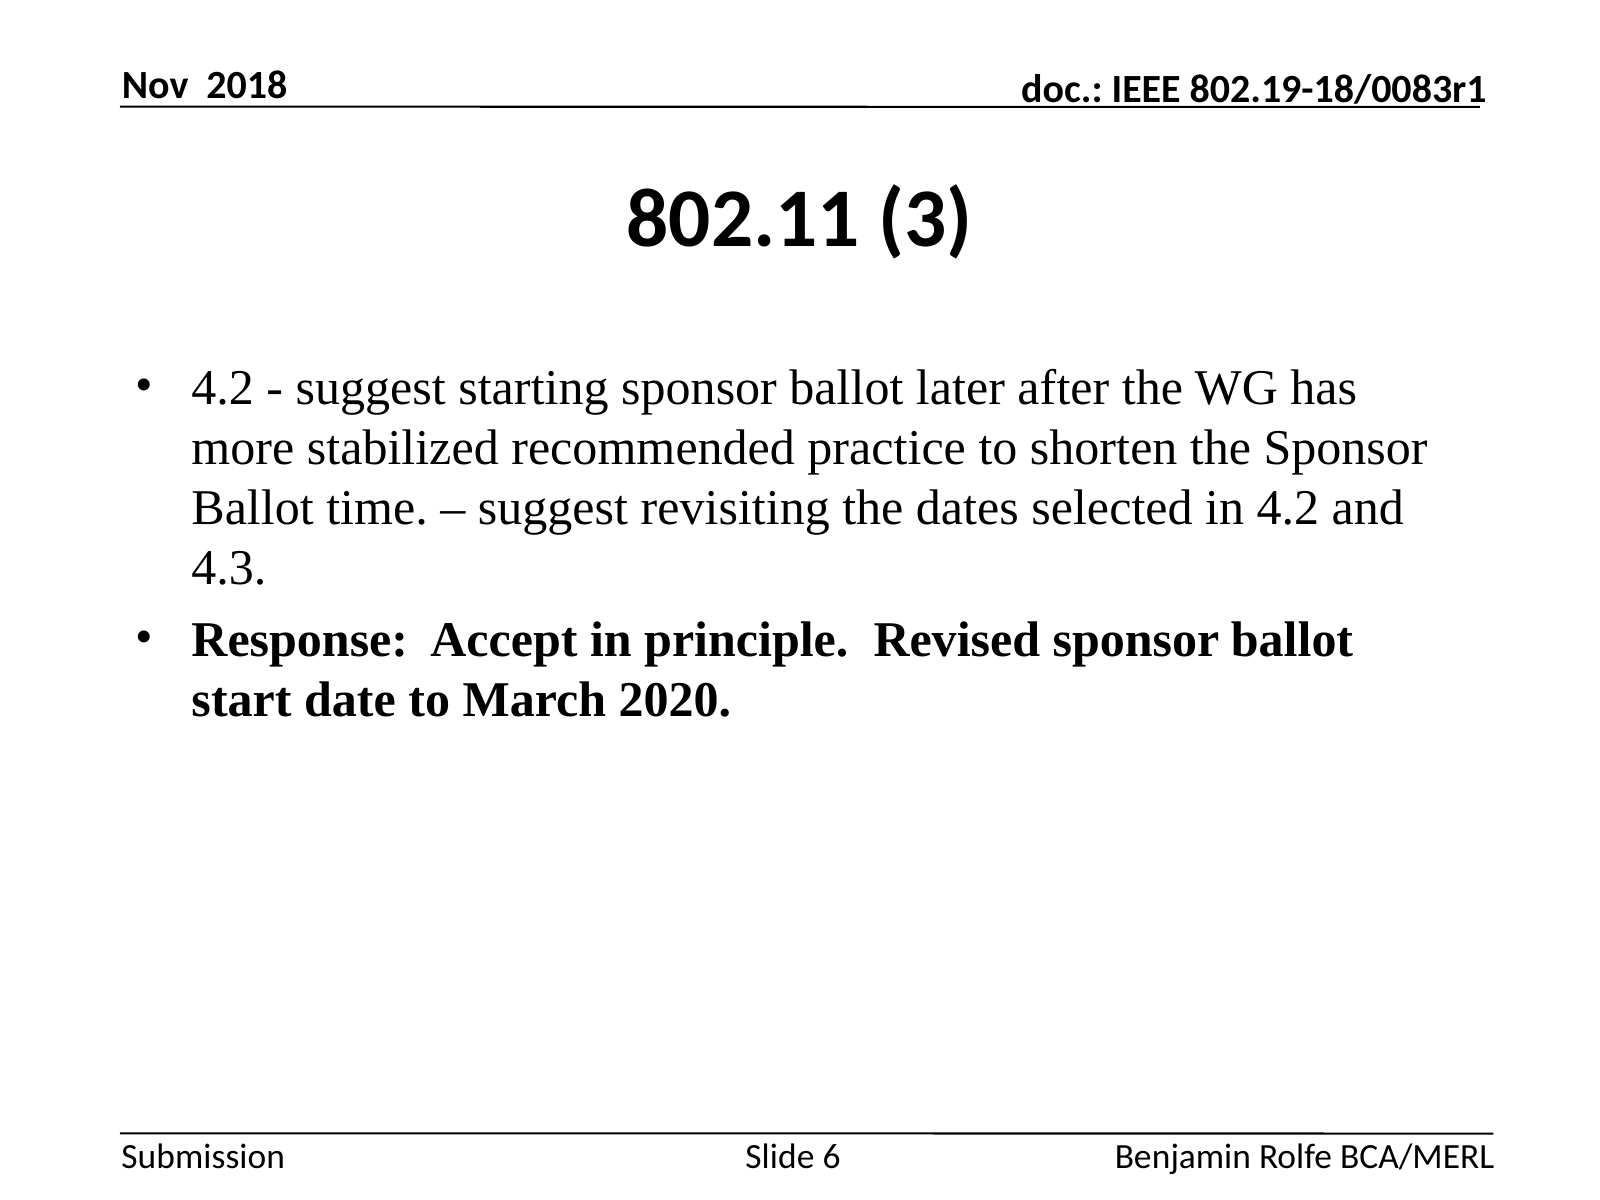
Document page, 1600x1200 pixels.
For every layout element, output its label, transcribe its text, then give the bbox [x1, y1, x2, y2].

title 802.11 (3) [119, 119, 1480, 307]
list 4.2 - suggest starting sponsor ballot later after the WG has more stabilized recommended practice to shorten the Sponsor Ballot time. – suggest revisiting the dates selected in 4.2 and 4.3. Response: Accept in principle. Revised sponsor ballot start date to March 2020. [119, 346, 1480, 1067]
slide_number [121, 58, 451, 107]
slide_number Slide 6 [733, 1132, 854, 1197]
footer Benjamin Rolfe BCA/MERL [937, 1132, 1495, 1174]
